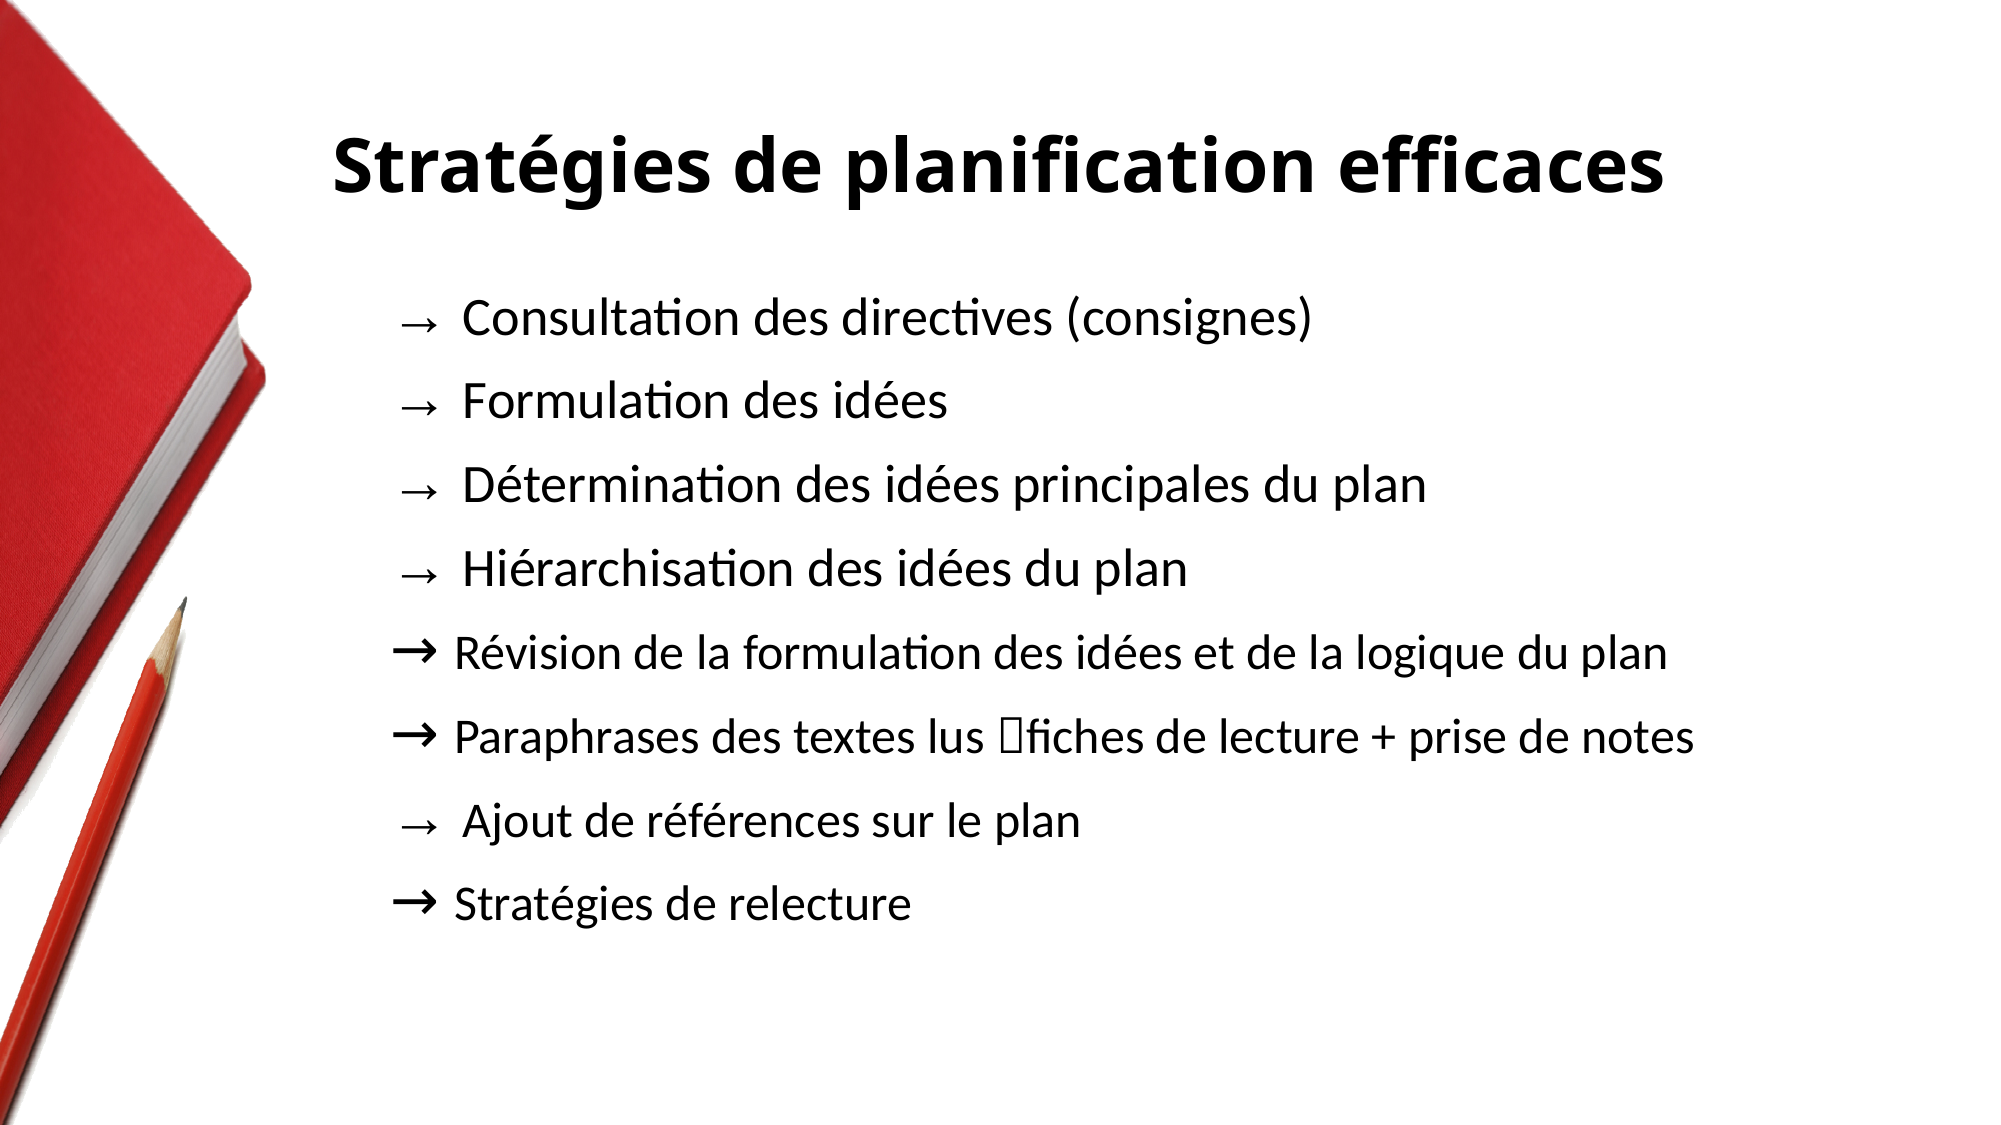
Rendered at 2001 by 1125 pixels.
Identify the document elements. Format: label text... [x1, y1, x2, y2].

picture [0, 0, 385, 1125]
title Stratégies de planification efficaces [385, 59, 1863, 278]
list → Consultation des directives (consignes) → Formulation des idées → Détermination des idées principales du plan → Hiérarchisation des idées du plan → Révision de la formulation des idées et de la logique du plan → Paraphrases des textes lus fiches de lecture + prise de notes → Ajout de références sur le plan → Stratégies de relecture [385, 277, 1829, 992]
